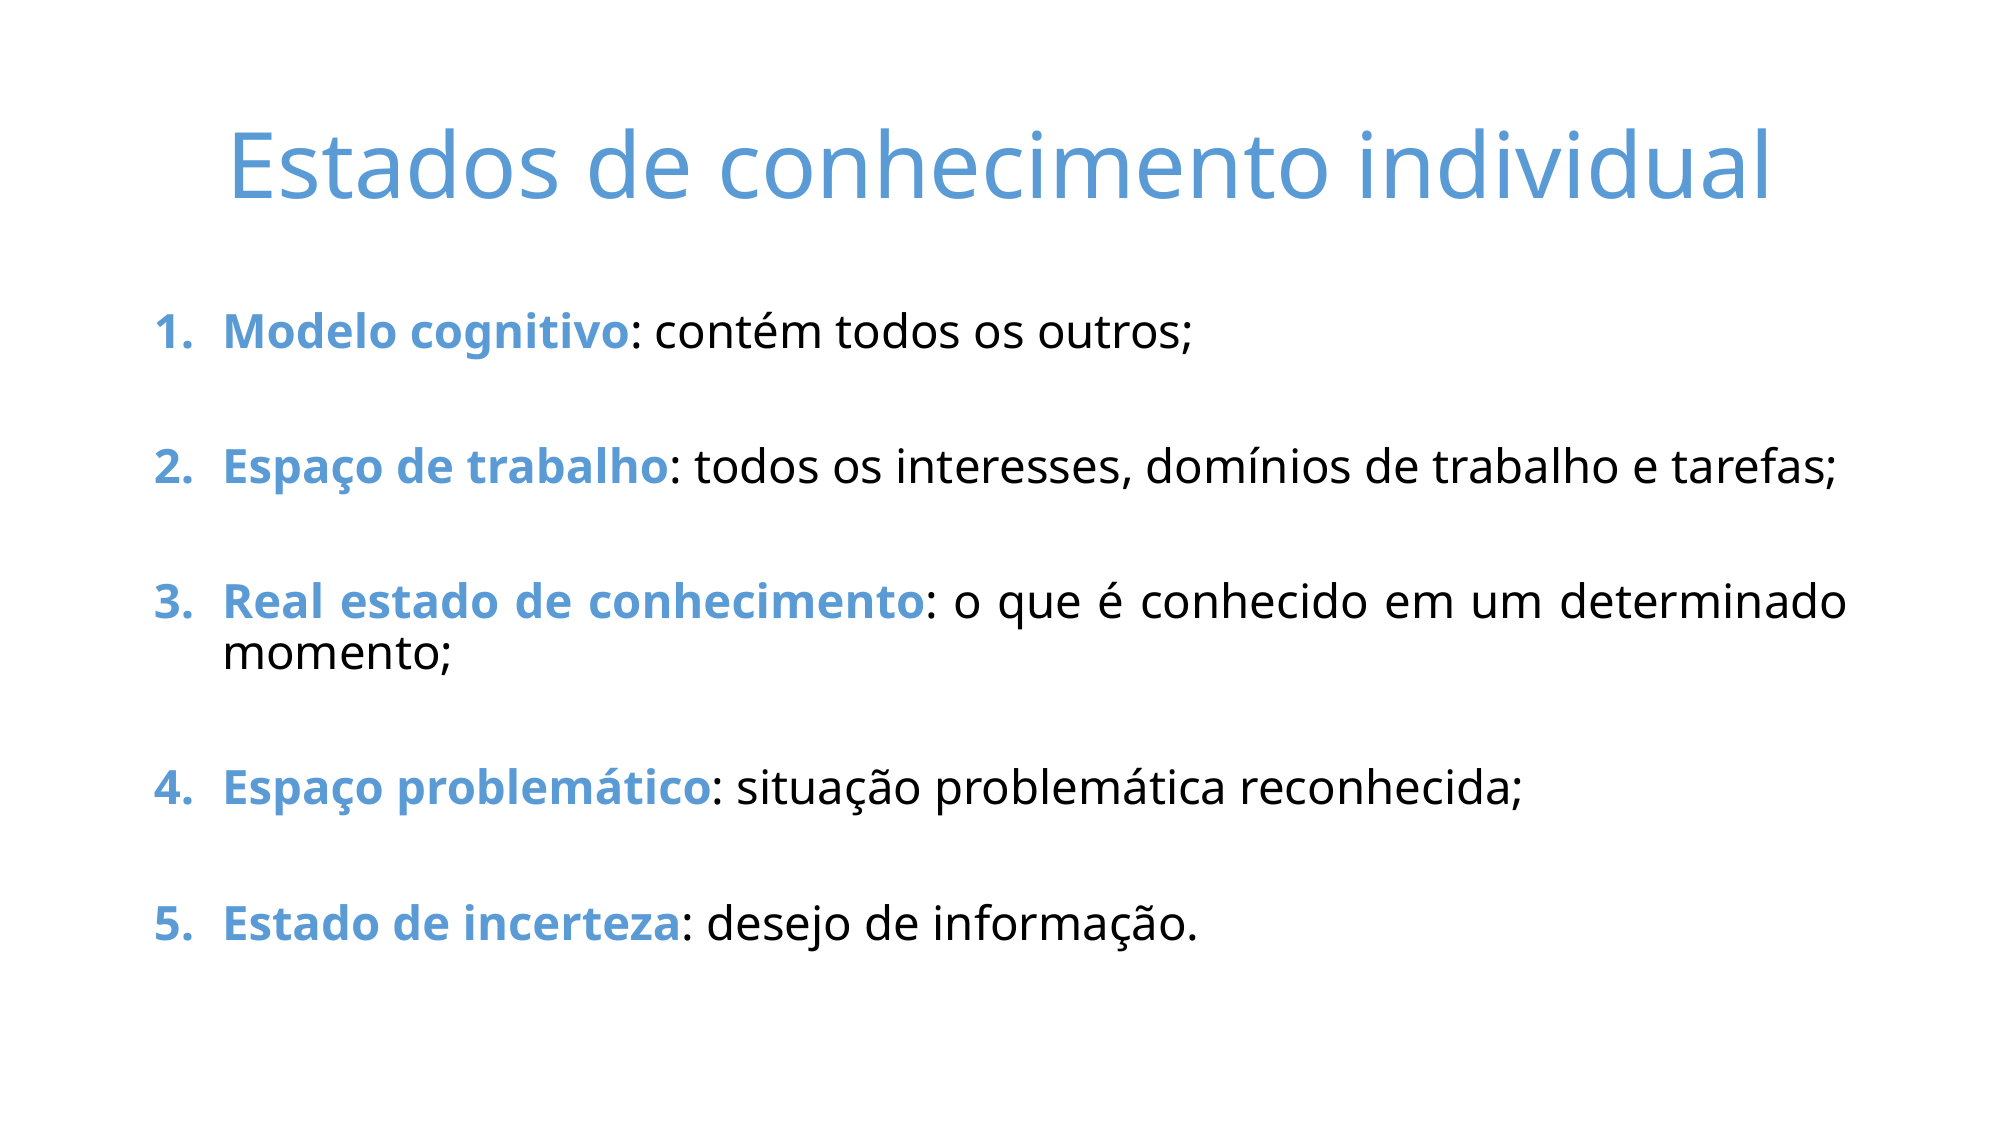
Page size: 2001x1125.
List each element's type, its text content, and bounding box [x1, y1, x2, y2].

title Estados de conhecimento individual [138, 60, 1864, 278]
list Modelo cognitivo: contém todos os outros; Espaço de trabalho: todos os interesses, domínios de trabalho e tarefas; Real estado de conhecimento: o que é conhecido em um determinado momento; Espaço problemático: situação problemática reconhecida; Estado de incerteza: desejo de informação. [138, 299, 1864, 1014]
